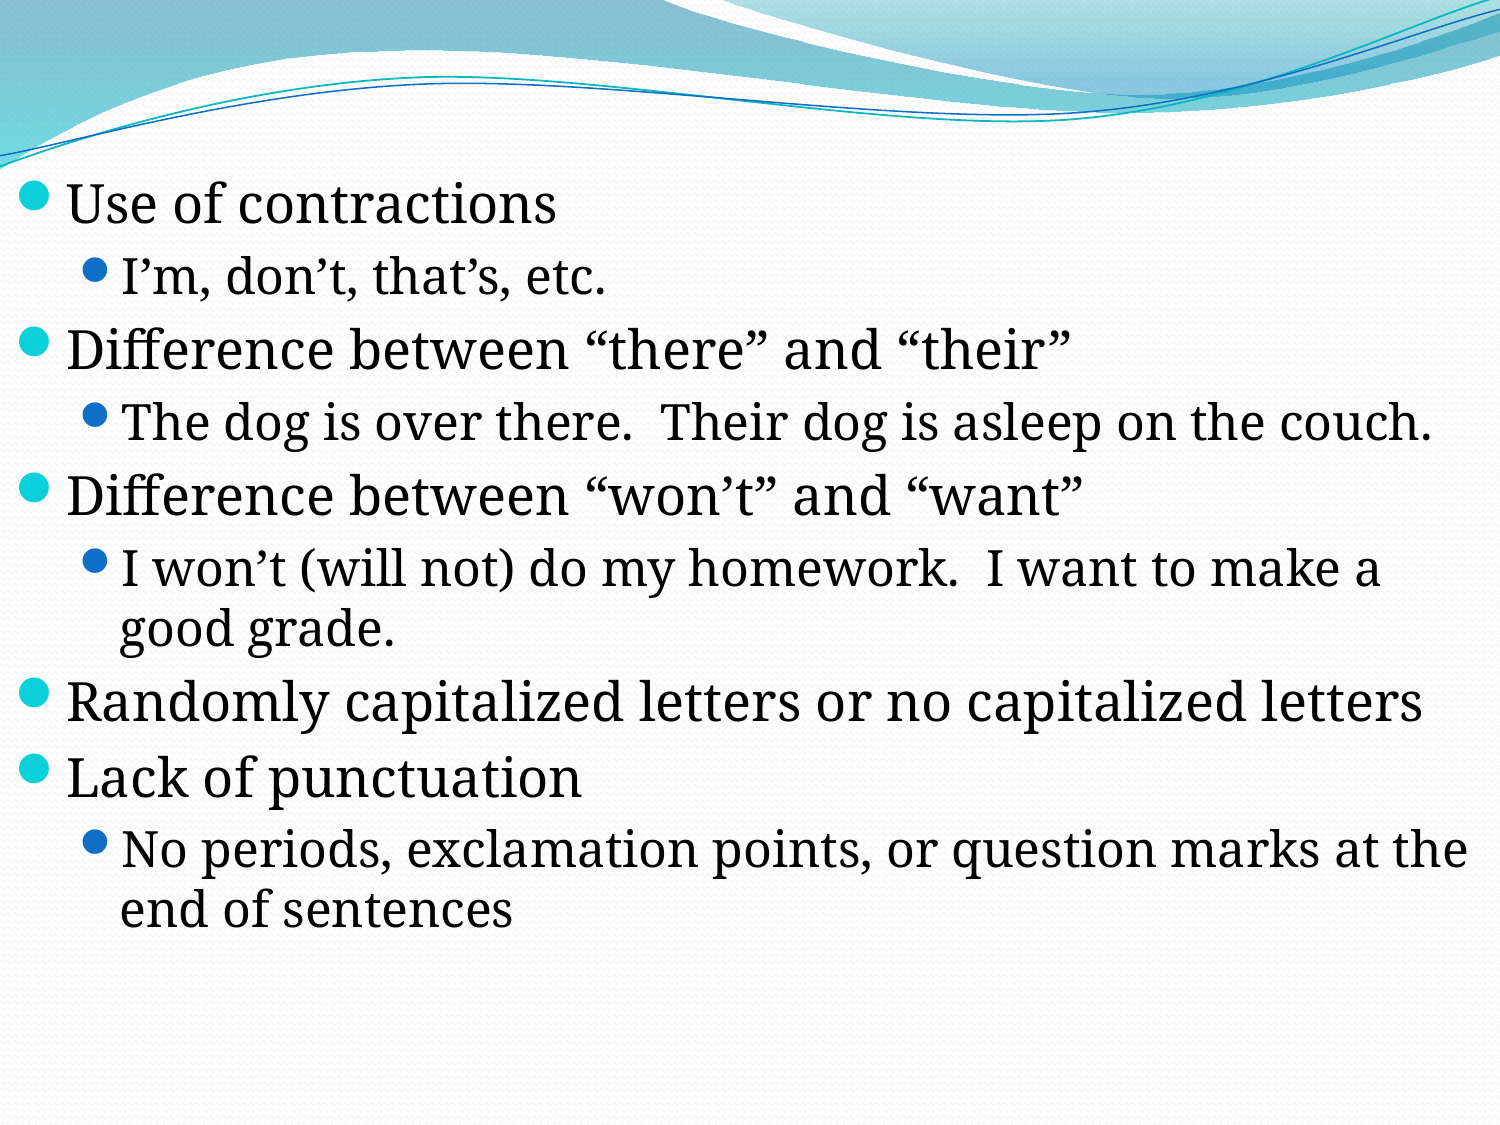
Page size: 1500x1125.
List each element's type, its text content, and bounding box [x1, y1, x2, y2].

list Use of contractions I’m, don’t, that’s, etc. Difference between “there” and “their” The dog is over there. Their dog is asleep on the couch. Difference between “won’t” and “want” I won’t (will not) do my homework. I want to make a good grade. Randomly capitalized letters or no capitalized letters Lack of punctuation No periods, exclamation points, or question marks at the end of sentences [0, 162, 1500, 1125]
